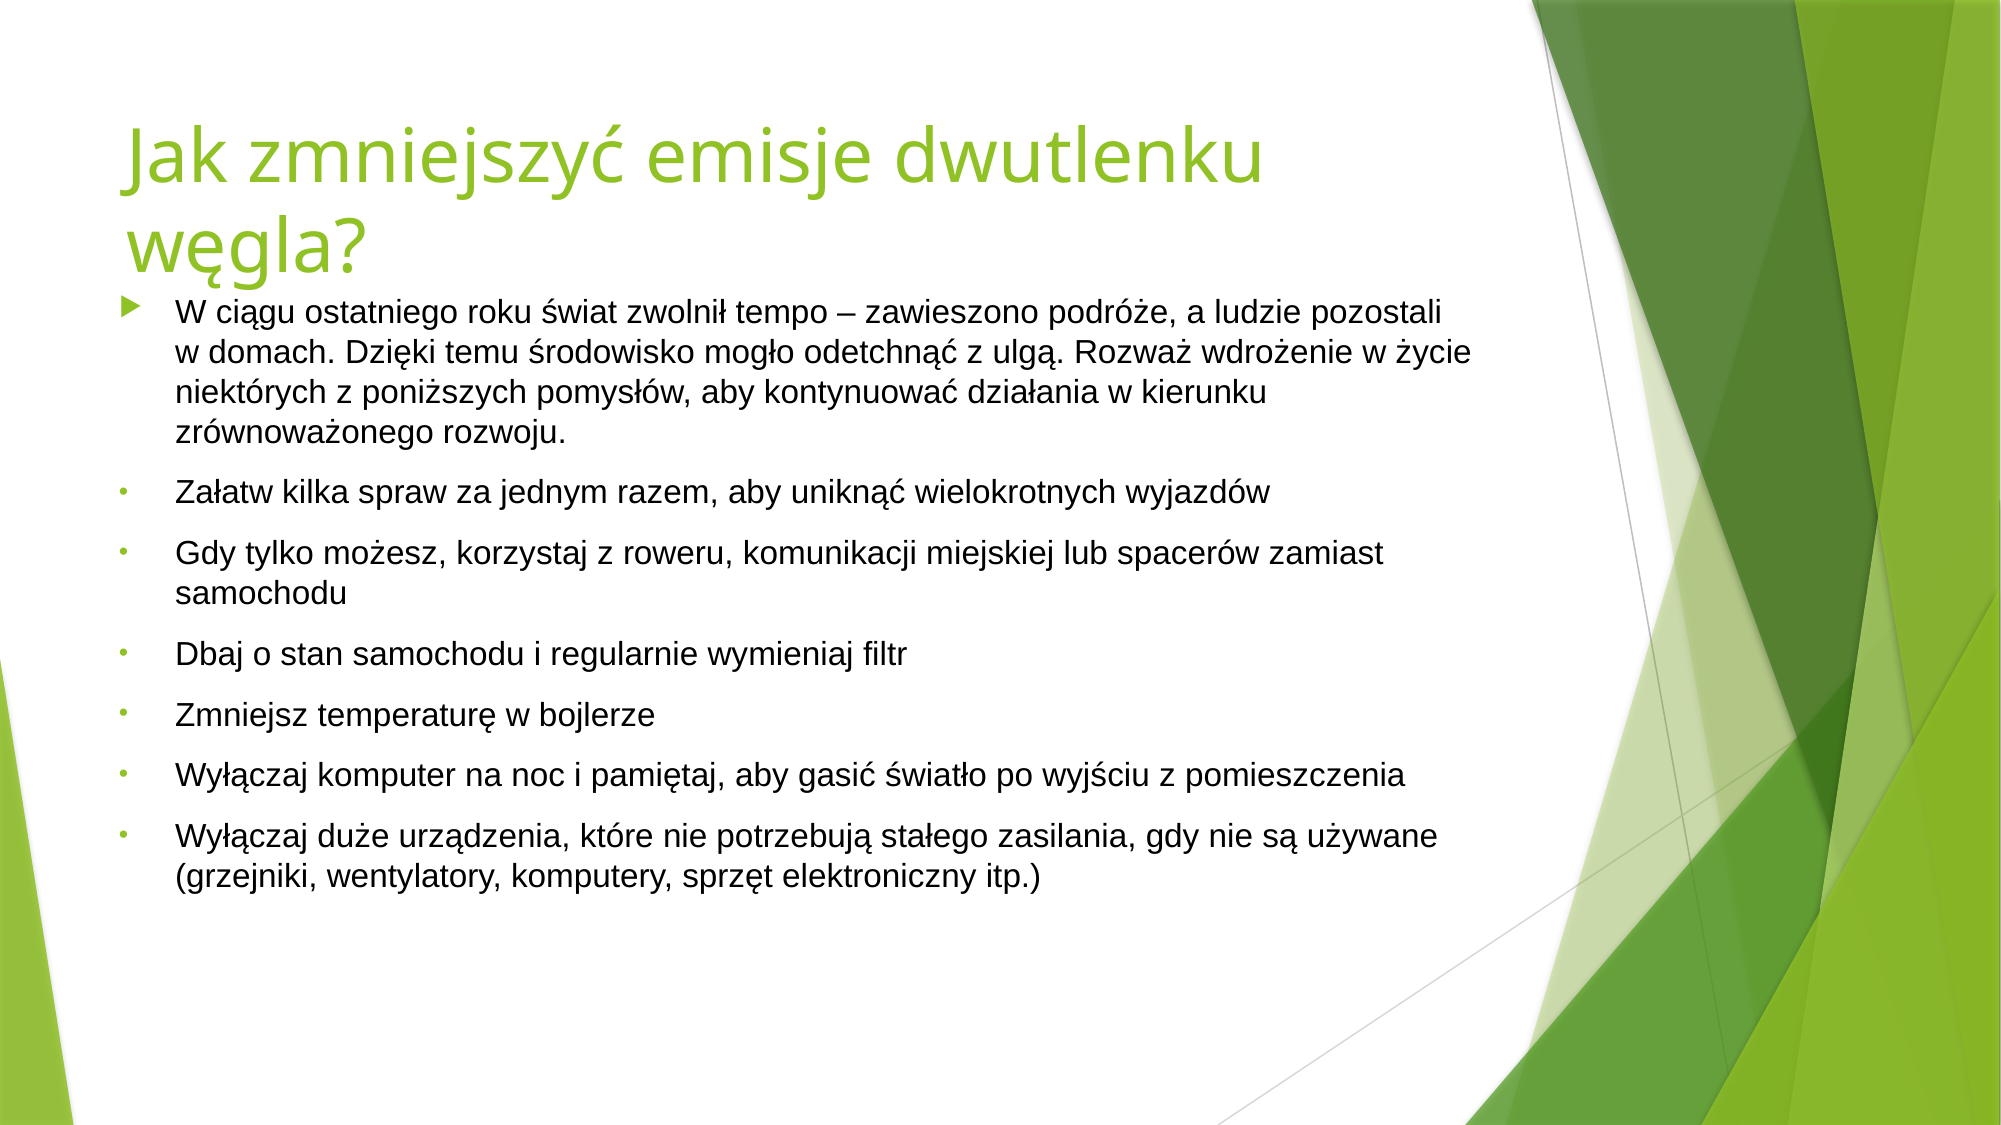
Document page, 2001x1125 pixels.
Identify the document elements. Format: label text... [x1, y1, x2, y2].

title Jak zmniejszyć emisje dwutlenku węgla? [111, 99, 1522, 317]
list W ciągu ostatniego roku świat zwolnił tempo – zawieszono podróże, a ludzie pozostali w domach. Dzięki temu środowisko mogło odetchnąć z ulgą. Rozważ wdrożenie w życie niektórych z poniższych pomysłów, aby kontynuować działania w kierunku zrównoważonego rozwoju. Załatw kilka spraw za jednym razem, aby uniknąć wielokrotnych wyjazdów Gdy tylko możesz, korzystaj z roweru, komunikacji miejskiej lub spacerów zamiast samochodu Dbaj o stan samochodu i regularnie wymieniaj filtr Zmniejsz temperaturę w bojlerze Wyłączaj komputer na noc i pamiętaj, aby gasić światło po wyjściu z pomieszczenia Wyłączaj duże urządzenia, które nie potrzebują stałego zasilania, gdy nie są używane (grzejniki, wentylatory, komputery, sprzęt elektroniczny itp.) [103, 282, 1515, 920]
